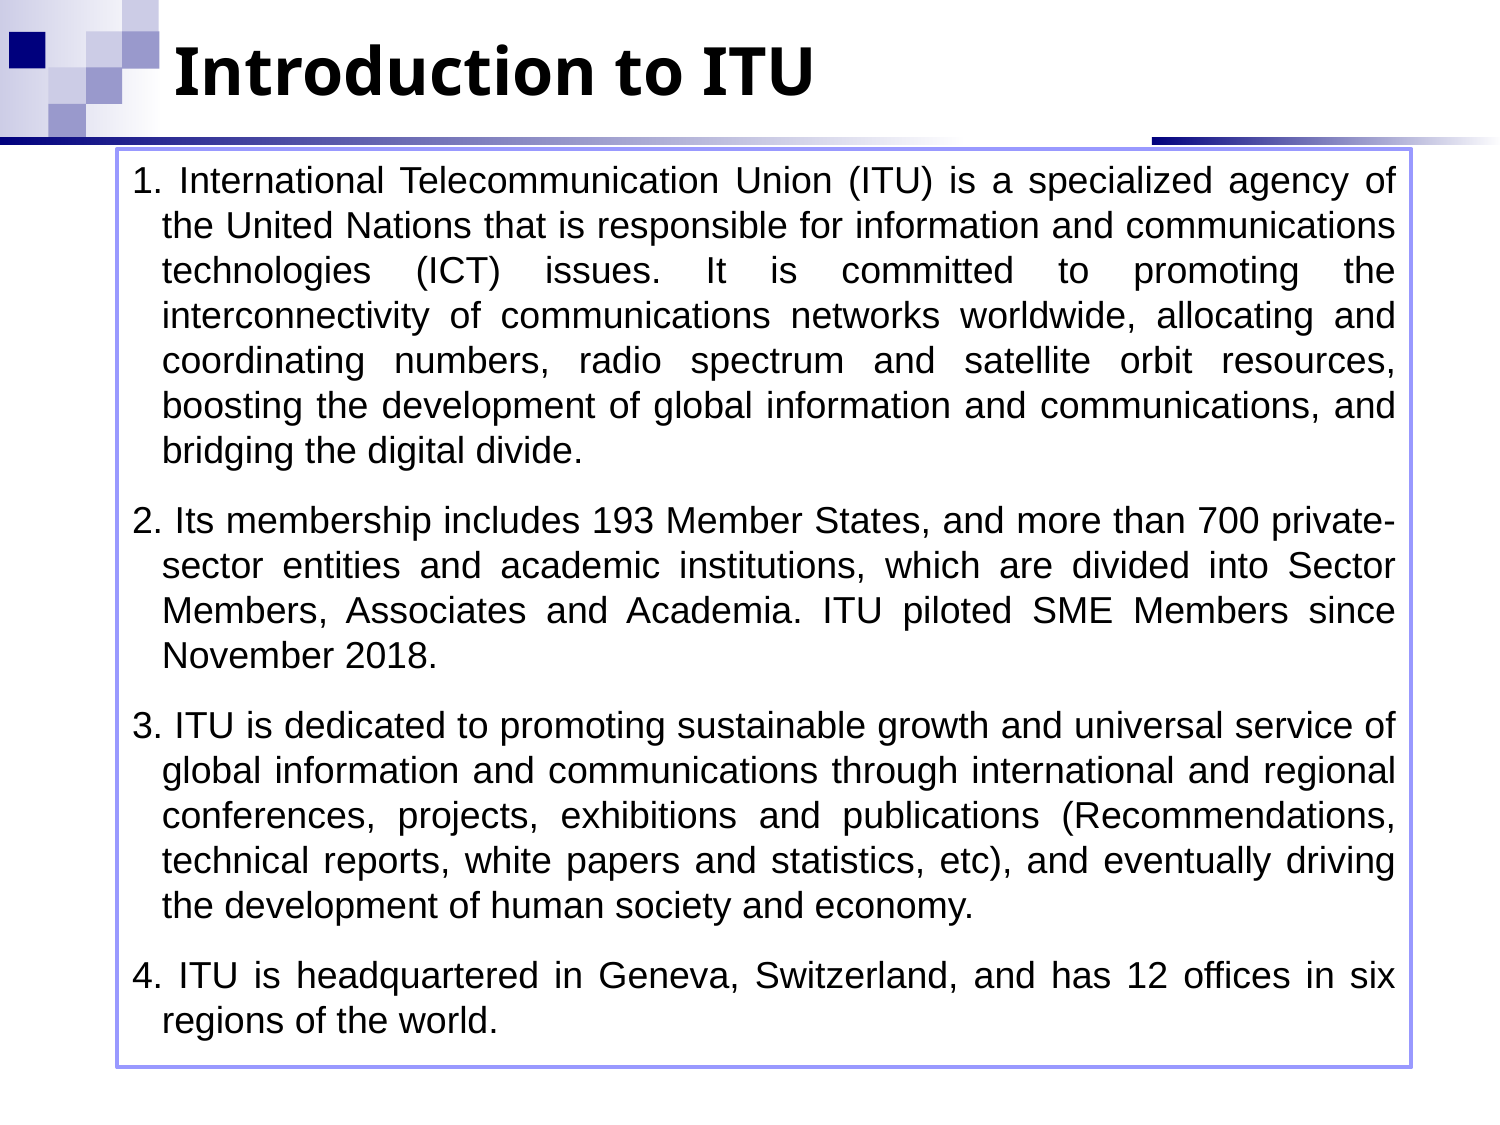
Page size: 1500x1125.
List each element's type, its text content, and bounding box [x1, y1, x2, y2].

list 1. International Telecommunication Union (ITU) is a specialized agency of the United Nations that is responsible for information and communications technologies (ICT) issues. It is committed to promoting the interconnectivity of communications networks worldwide, allocating and coordinating numbers, radio spectrum and satellite orbit resources, boosting the development of global information and communications, and bridging the digital divide. 2. Its membership includes 193 Member States, and more than 700 private-sector entities and academic institutions, which are divided into Sector Members, Associates and Academia. ITU piloted SME Members since November 2018. 3. ITU is dedicated to promoting sustainable growth and universal service of global information and communications through international and regional conferences, projects, exhibitions and publications (Recommendations, technical reports, white papers and statistics, etc), and eventually driving the development of human society and economy. 4. ITU is headquartered in Geneva, Switzerland, and has 12 offices in six regions of the world. [115, 147, 1413, 1069]
title Introduction to ITU [159, 11, 1489, 126]
